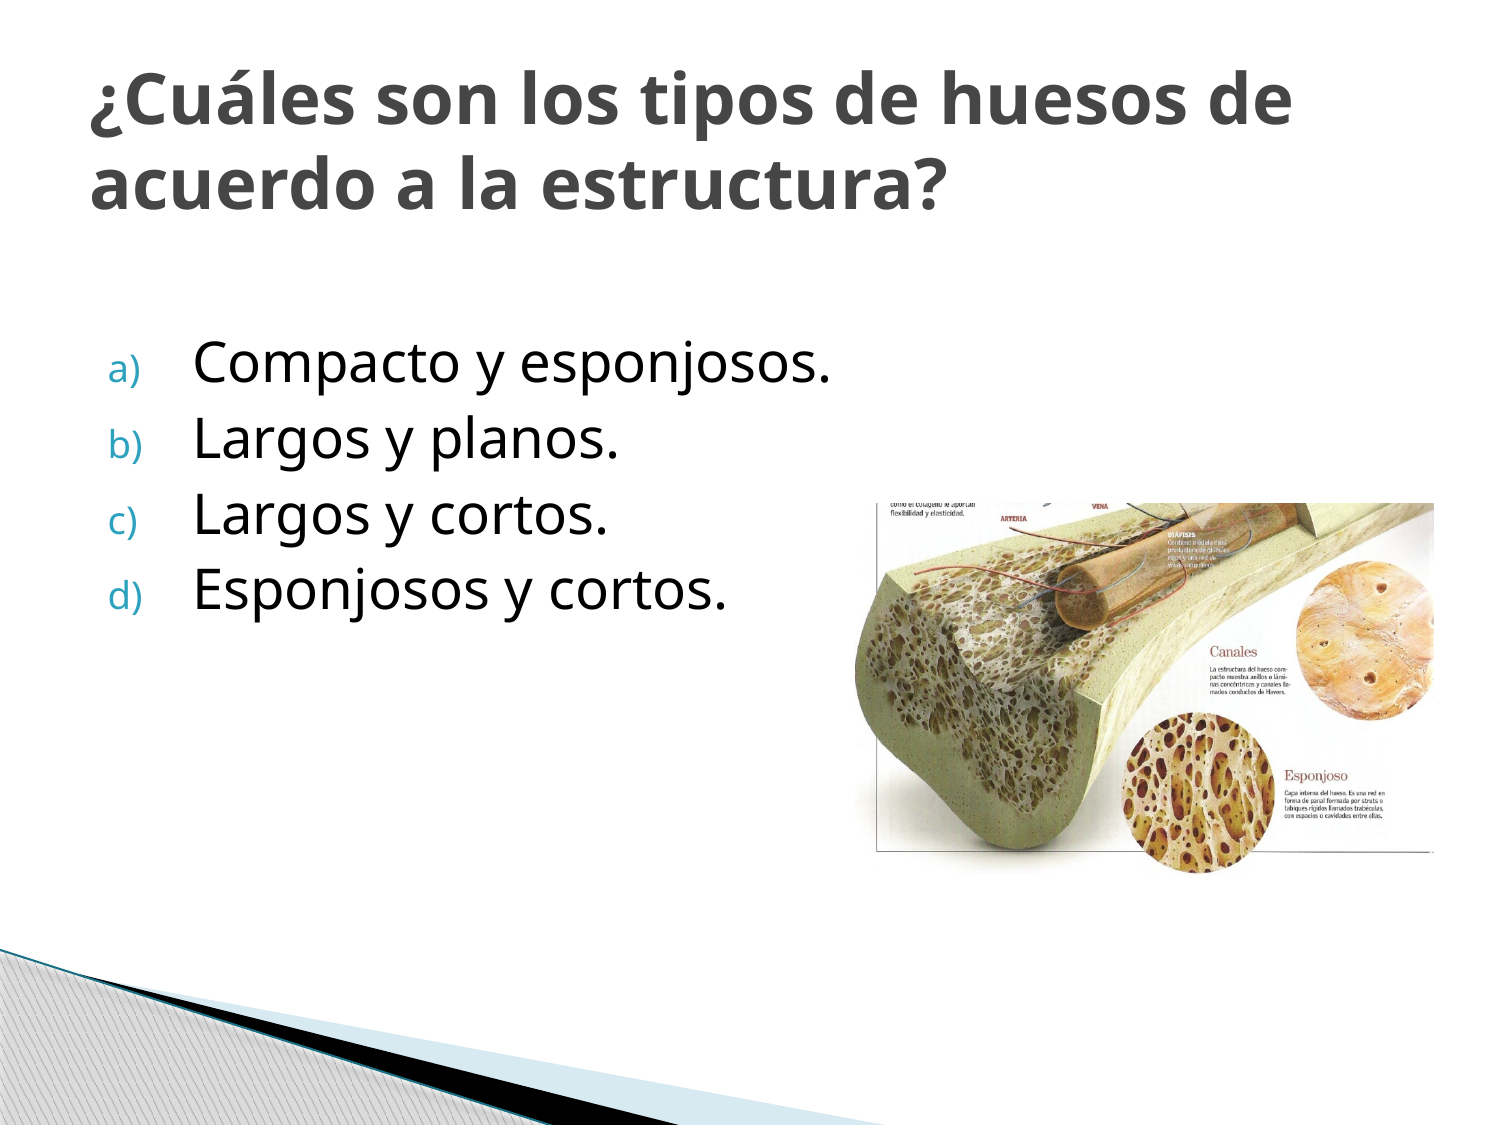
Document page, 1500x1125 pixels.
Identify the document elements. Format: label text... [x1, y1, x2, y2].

list Compacto y esponjosos. Largos y planos. Largos y cortos. Esponjosos y cortos. [75, 243, 1425, 986]
picture [855, 503, 1435, 875]
title ¿Cuáles son los tipos de huesos de acuerdo a la estructura? [75, 45, 1425, 233]
